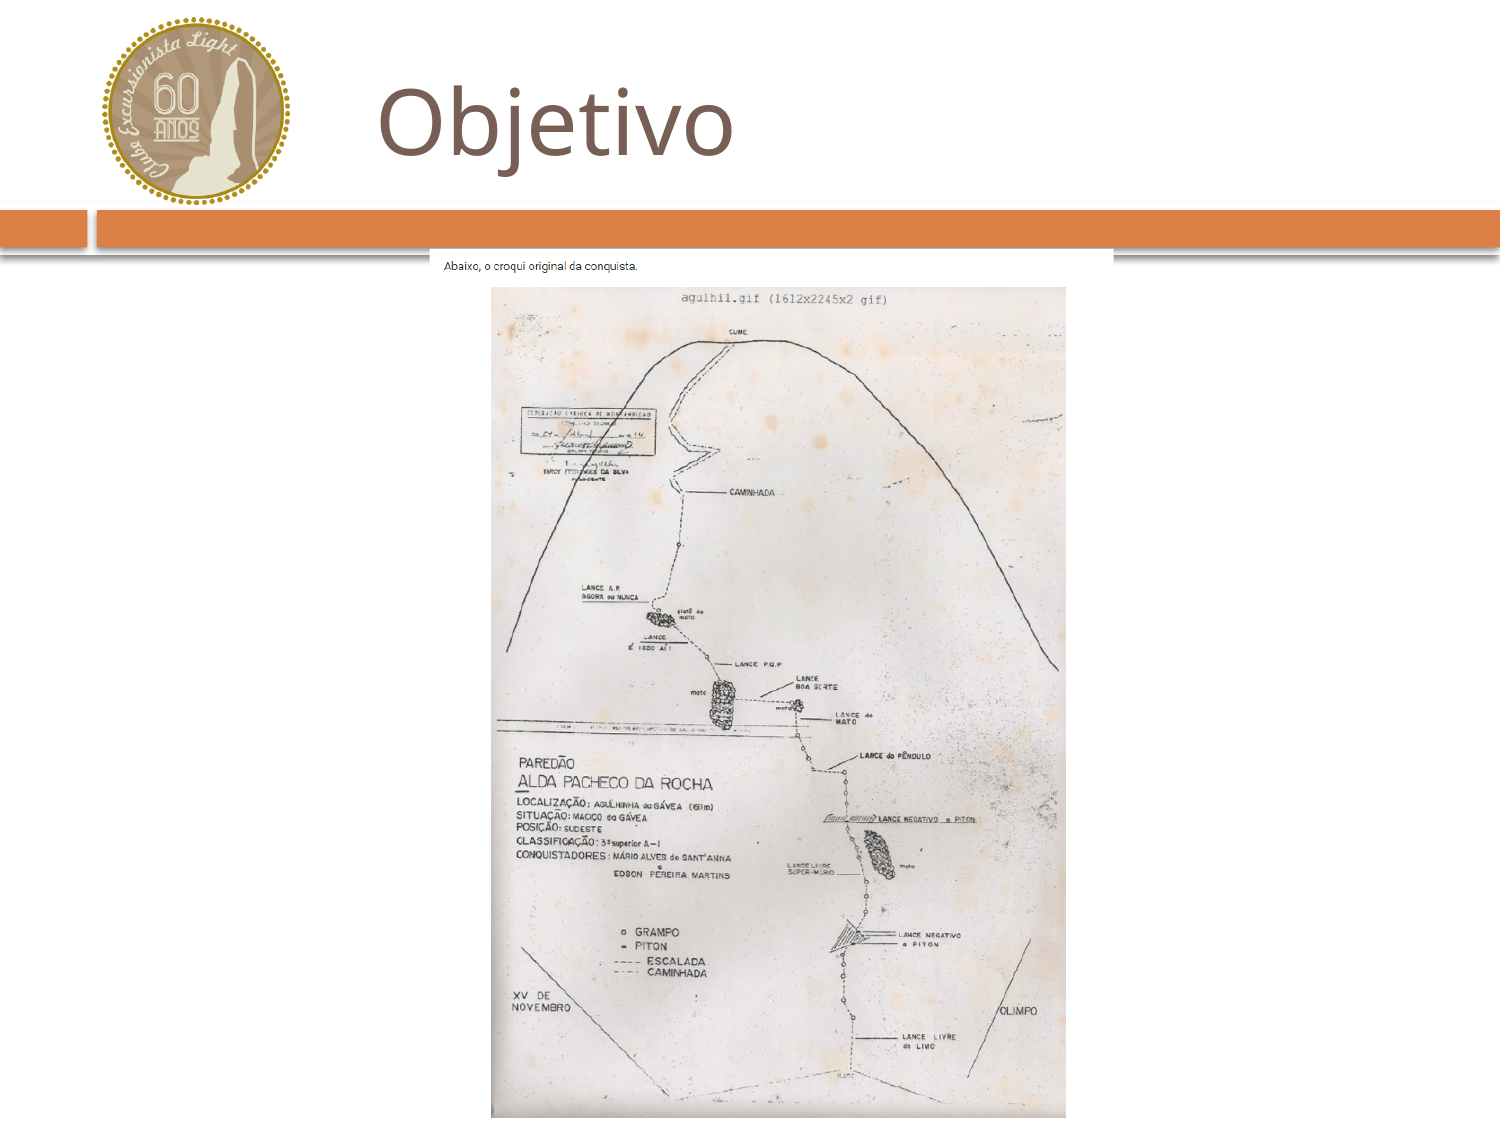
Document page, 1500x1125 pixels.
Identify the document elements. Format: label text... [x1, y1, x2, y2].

picture [102, 17, 290, 205]
picture [429, 247, 1114, 1119]
title Objetivo [360, 37, 1438, 200]
